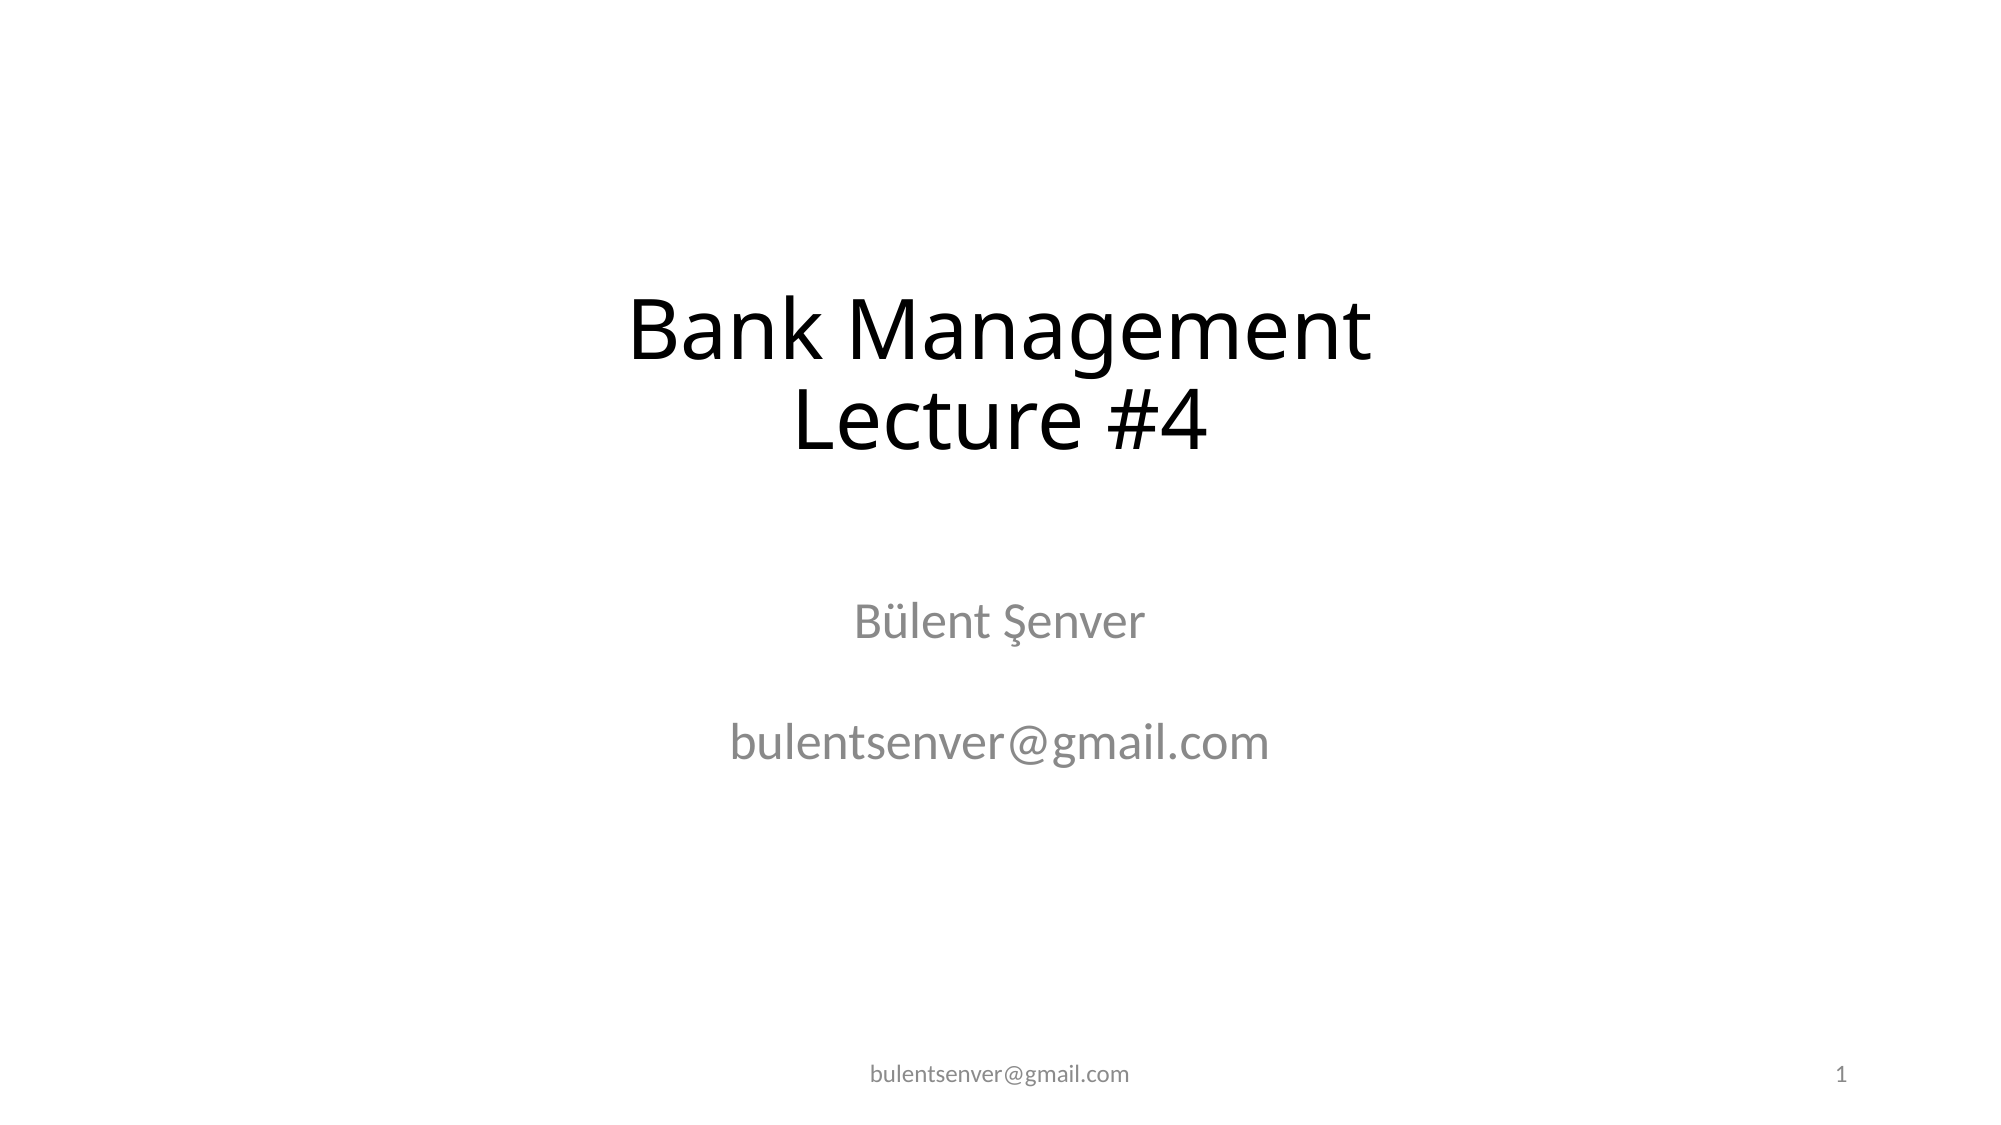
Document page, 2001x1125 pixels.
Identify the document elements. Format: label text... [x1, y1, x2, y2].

slide_number 1 [1412, 1042, 1863, 1103]
subtitle Bülent Şenver bulentsenver@gmail.com [249, 590, 1750, 863]
title Bank Management Lecture #4 [249, 184, 1750, 576]
footer bulentsenver@gmail.com [662, 1042, 1338, 1103]
